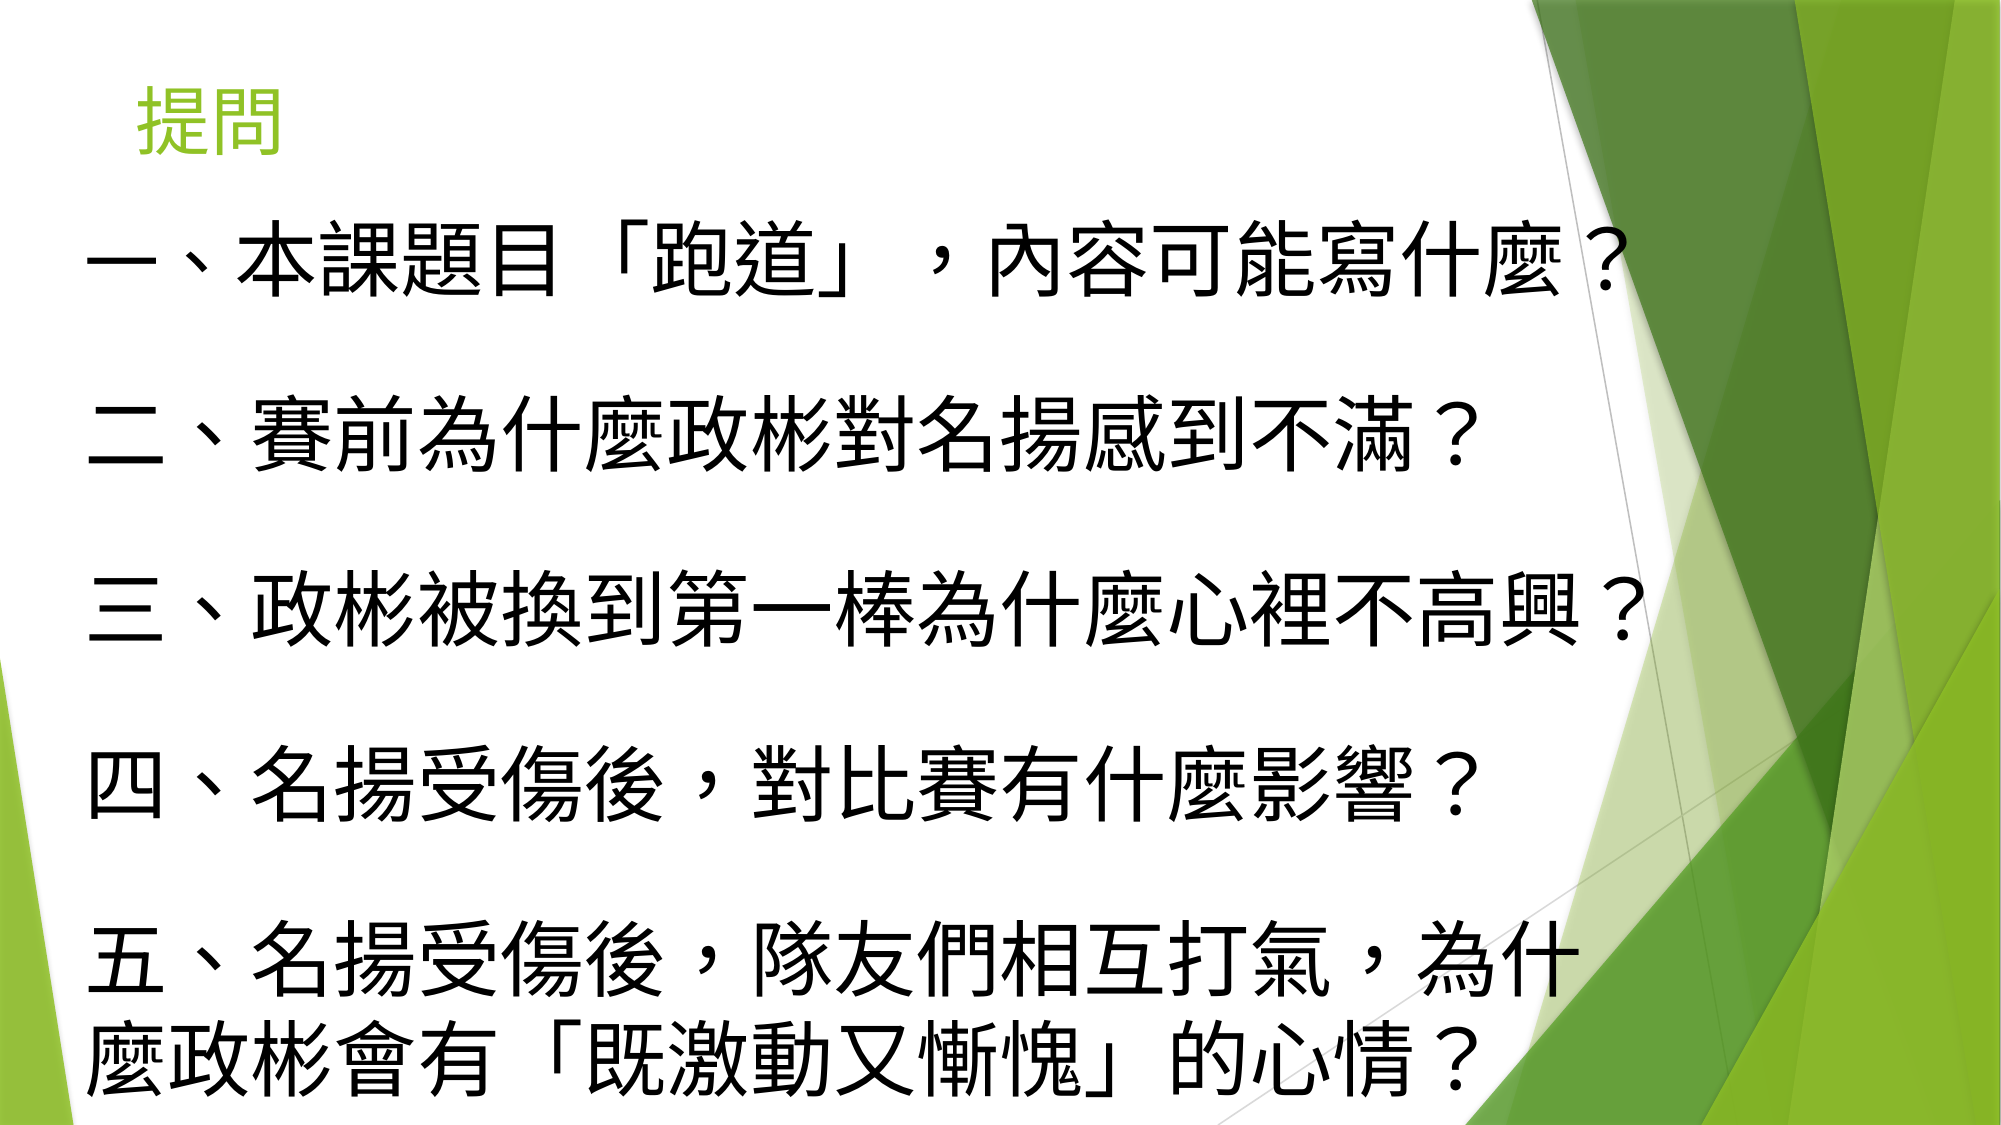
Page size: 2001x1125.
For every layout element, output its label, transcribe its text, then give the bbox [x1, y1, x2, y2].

title 提問 [120, 67, 1531, 199]
text_box 一、本課題目「跑道」，內容可能寫什麼？ 二、賽前為什麼政彬對名揚感到不滿？ 三、政彬被換到第一棒為什麼心裡不高興？ 四、名揚受傷後，對比賽有什麼影響？ 五、名揚受傷後，隊友們相互打氣，為什麼政彬會有「既激動又慚愧」的心情？ [69, 199, 1645, 1115]
